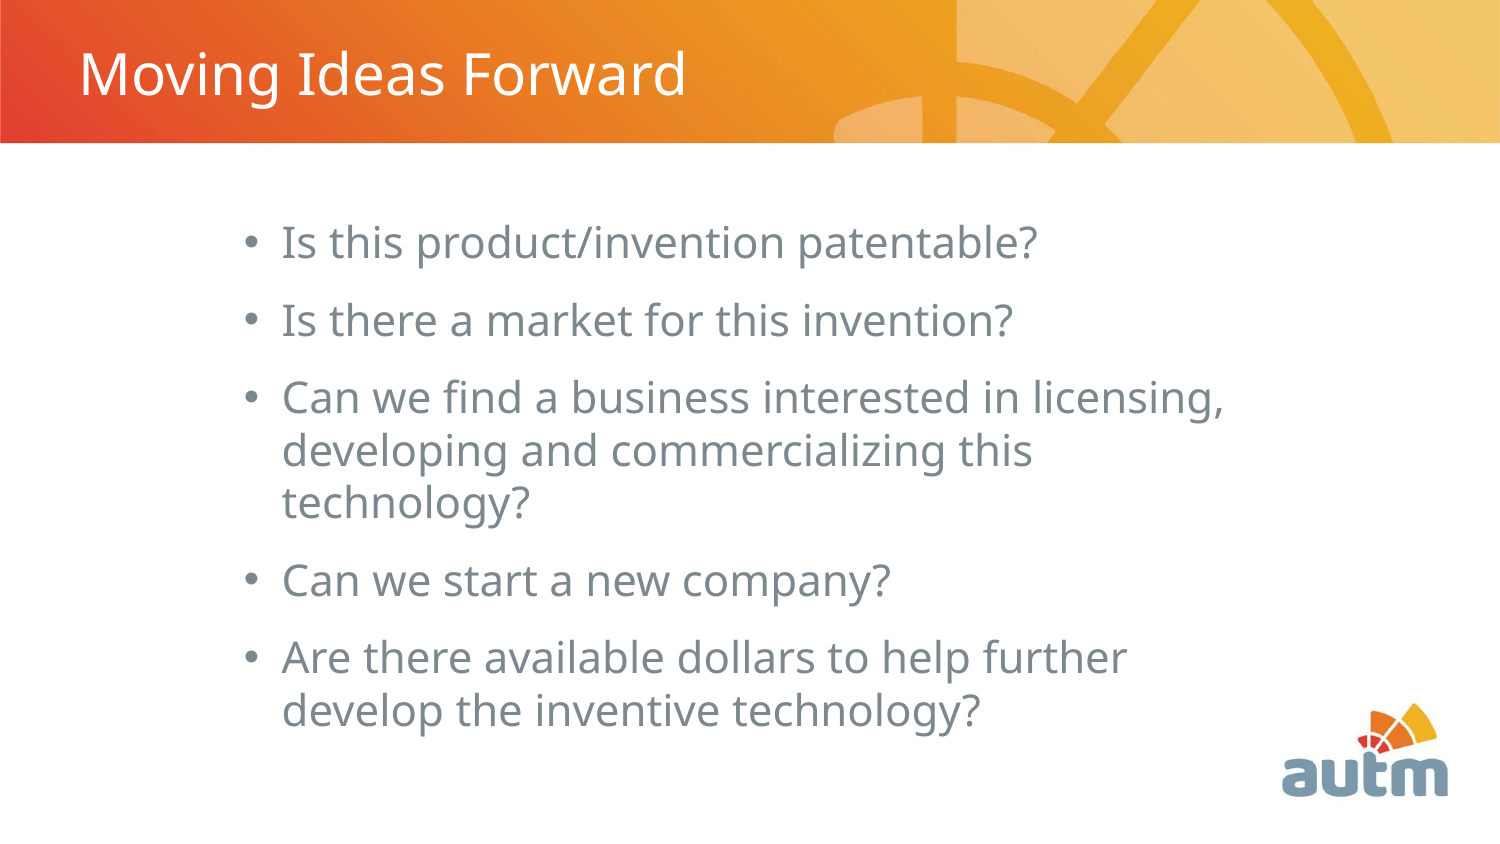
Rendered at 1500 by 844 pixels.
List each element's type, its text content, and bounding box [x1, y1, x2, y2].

text_box Moving Ideas Forward [63, 1, 1264, 143]
list Is this product/invention patentable? Is there a market for this invention? Can we find a business interested in licensing, developing and commercializing this technology? Can we start a new company? Are there available dollars to help further develop the inventive technology? [191, 200, 1303, 637]
picture [0, 0, 1500, 844]
